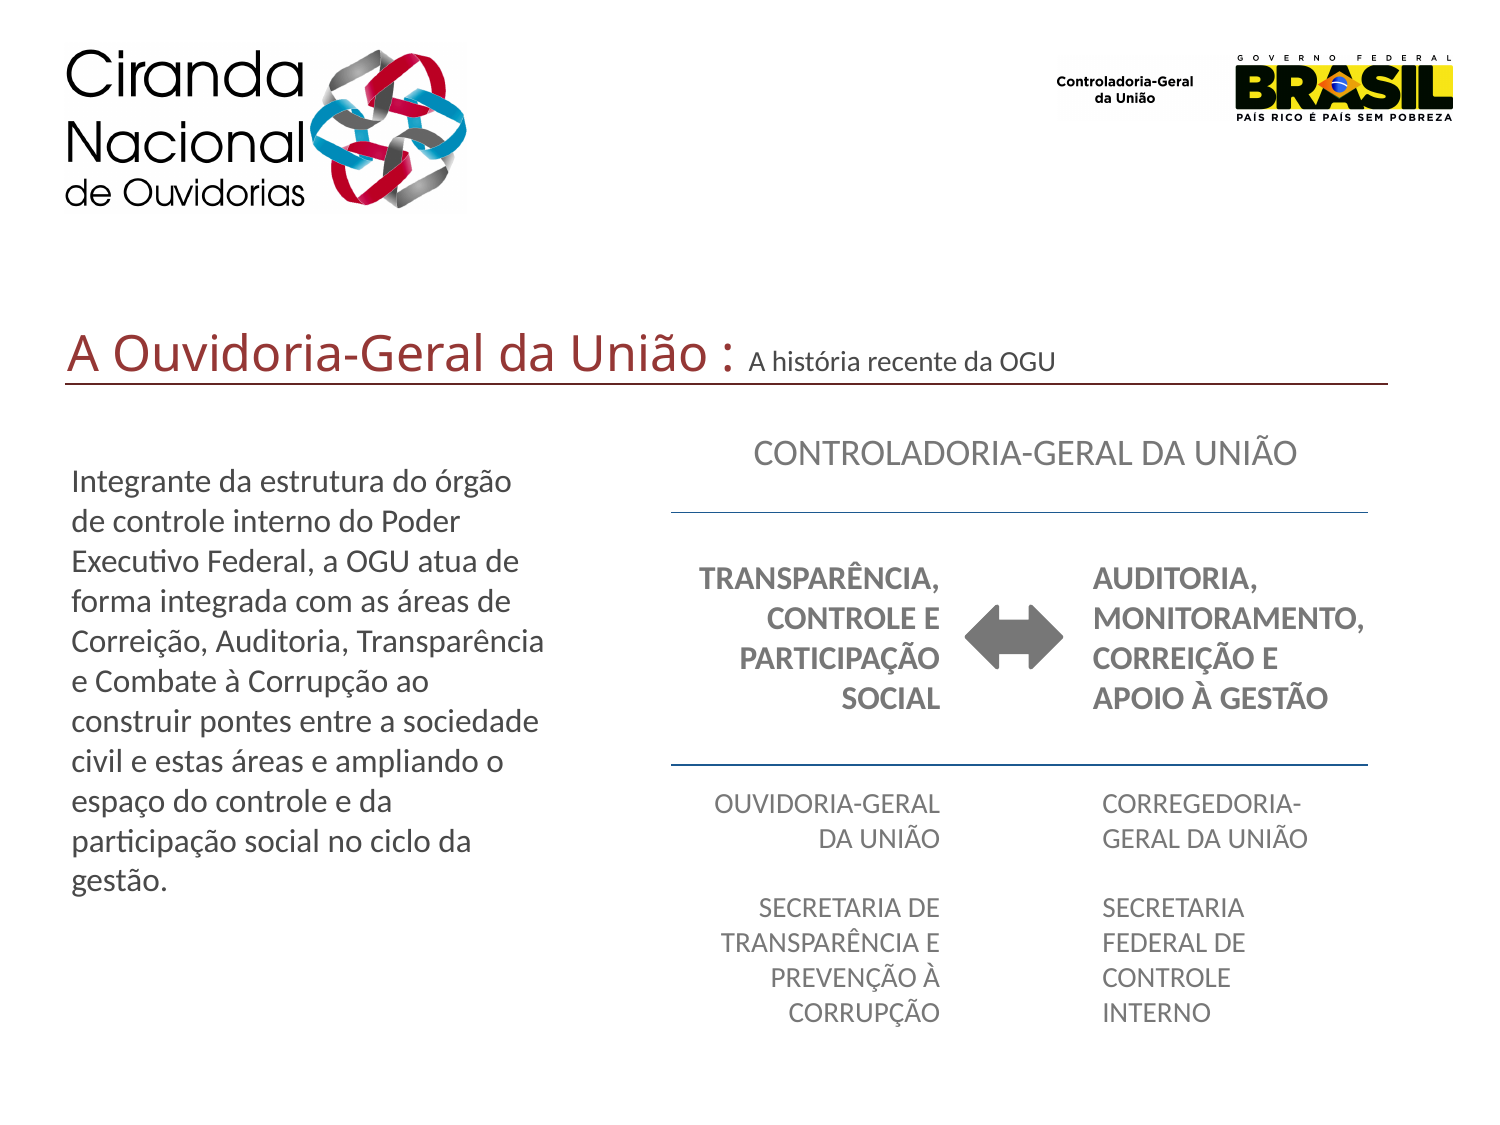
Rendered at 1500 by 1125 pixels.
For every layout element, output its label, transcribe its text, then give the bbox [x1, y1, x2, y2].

text_box OUVIDORIA-GERAL DA UNIÃO SECRETARIA DE TRANSPARÊNCIA E PREVENÇÃO À CORRUPÇÃO [697, 776, 955, 1037]
text_box A Ouvidoria-Geral da União : A história recente da OGU [53, 314, 1140, 390]
text_box CORREGEDORIA-GERAL DA UNIÃO SECRETARIA FEDERAL DE CONTROLE INTERNO [1087, 776, 1345, 1037]
text_box [964, 604, 1064, 670]
text_box AUDITORIA, MONITORAMENTO, CORREIÇÃO E APOIO À GESTÃO [1078, 548, 1392, 724]
picture [1056, 55, 1453, 121]
text_box Integrante da estrutura do órgão de controle interno do Poder Executivo Federal, a OGU atua de forma integrada com as áreas de Correição, Auditoria, Transparência e Combate à Corrupção ao construir pontes entre a sociedade civil e estas áreas e ampliando o espaço do controle e da participação social no ciclo da gestão. [56, 452, 565, 906]
text_box TRANSPARÊNCIA, CONTROLE E PARTICIPAÇÃO SOCIAL [671, 548, 955, 724]
text_box CONTROLADORIA-GERAL DA UNIÃO [738, 420, 1313, 481]
picture [64, 42, 467, 214]
